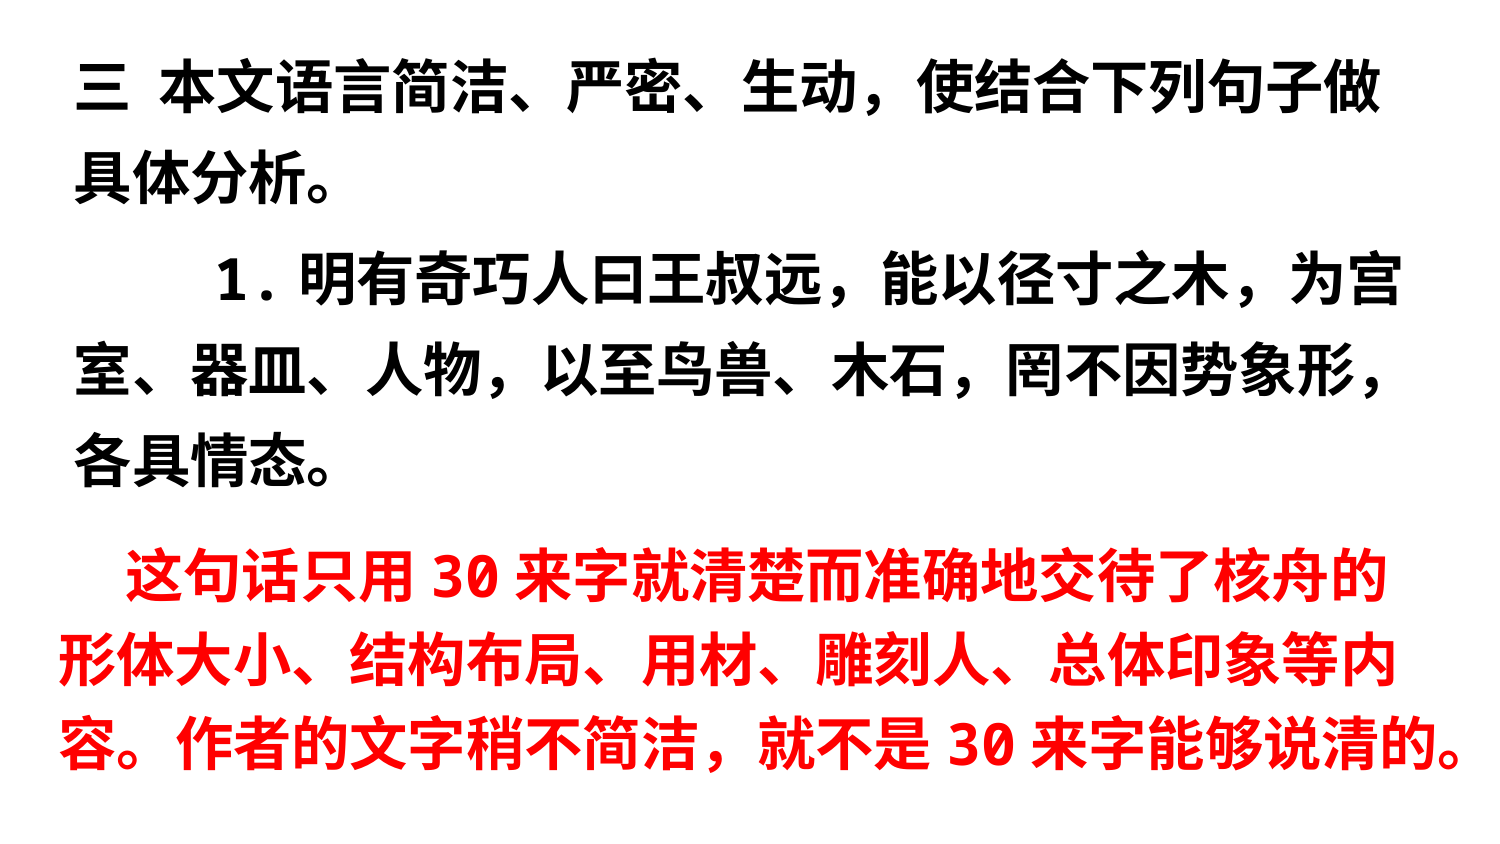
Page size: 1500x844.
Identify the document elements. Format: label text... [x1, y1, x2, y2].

text_box 三 本文语言简洁、严密、生动，使结合下列句子做具体分析。 1.明有奇巧人曰王叔远，能以径寸之木，为宫室、器皿、人物，以至鸟兽、木石，罔不因势象形，各具情态。 [59, 21, 1435, 502]
text_box 这句话只用30来字就清楚而准确地交待了核舟的形体大小、结构布局、用材、雕刻人、总体印象等内容。作者的文字稍不简洁，就不是30来字能够说清的。 [43, 517, 1457, 784]
